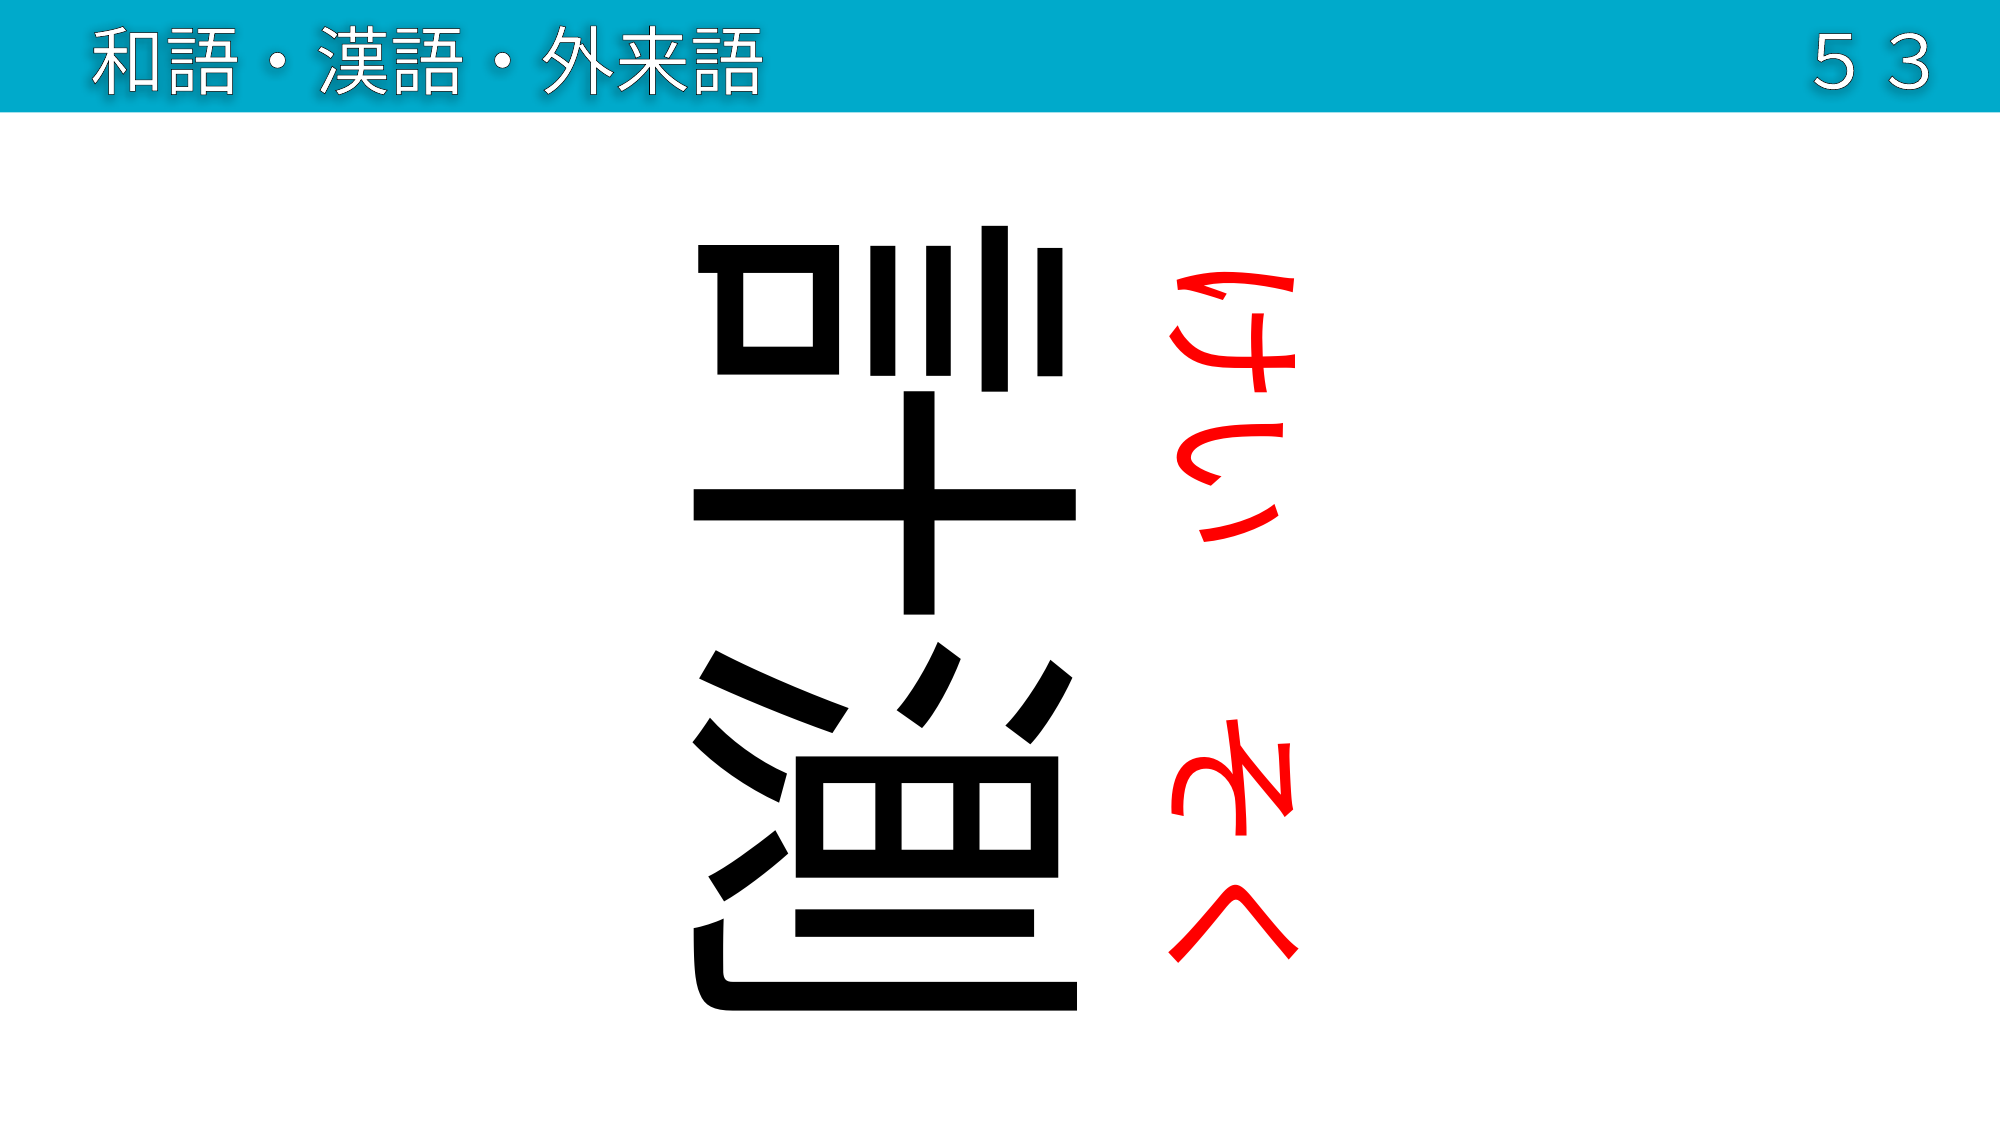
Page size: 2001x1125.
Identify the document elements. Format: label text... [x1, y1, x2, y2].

text_box けい そく [1124, 239, 1337, 1012]
text_box [0, 0, 2000, 113]
text_box 和語・漢語・外来語 [75, 6, 1225, 112]
text_box 計測 [616, 195, 1152, 1125]
text_box ５３ [1782, 6, 1963, 112]
